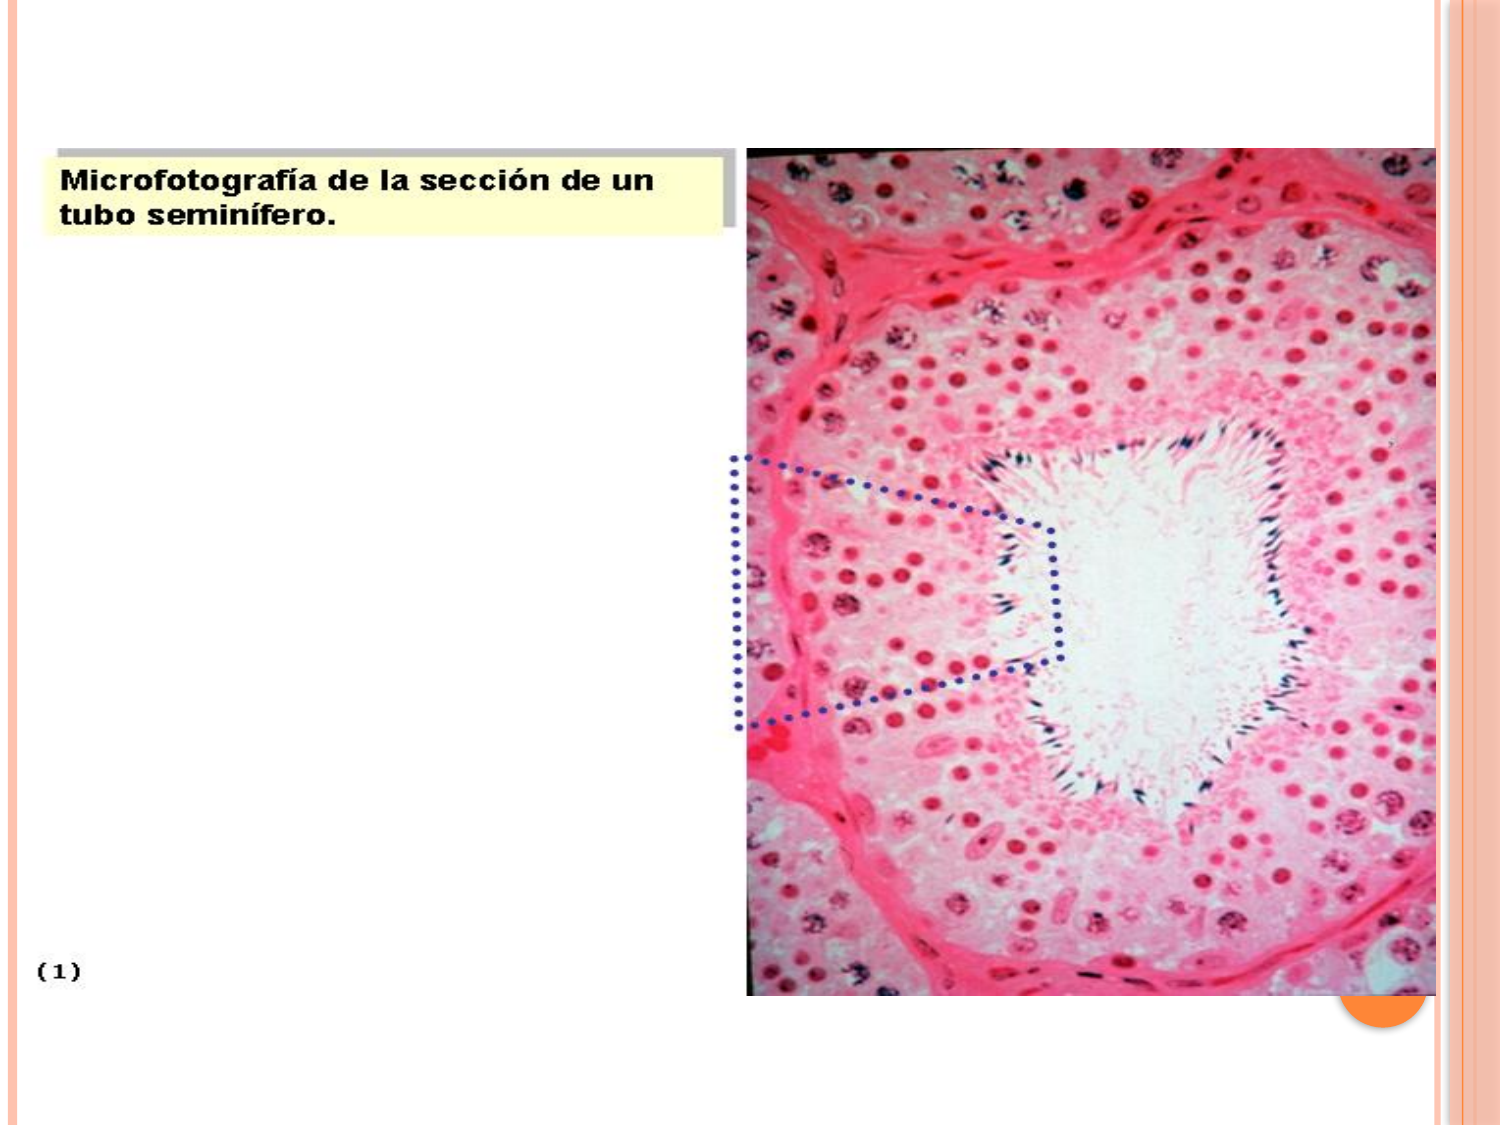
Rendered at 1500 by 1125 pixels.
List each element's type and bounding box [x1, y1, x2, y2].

picture [23, 148, 1436, 997]
